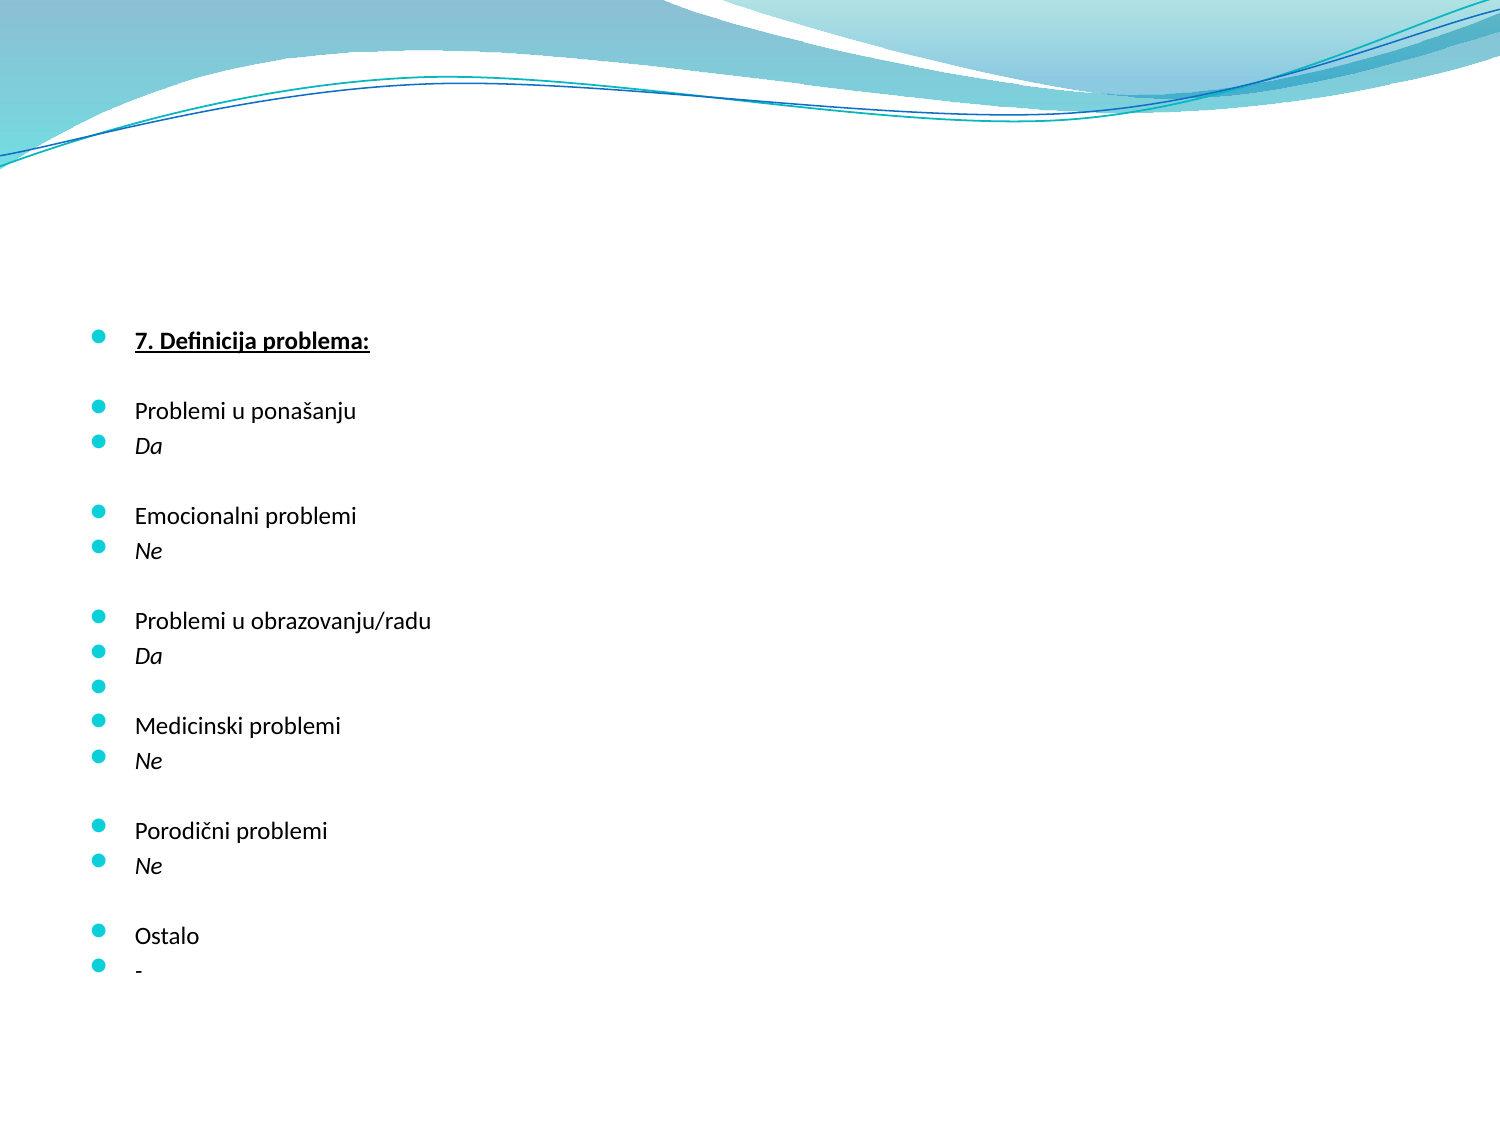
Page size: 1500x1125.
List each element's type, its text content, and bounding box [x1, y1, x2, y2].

list 7. Definicija problema: Problemi u ponašanju Da Emocionalni problemi Ne Problemi u obrazovanju/radu Da Medicinski problemi Ne Porodični problemi Ne Ostalo - [75, 317, 1425, 1038]
